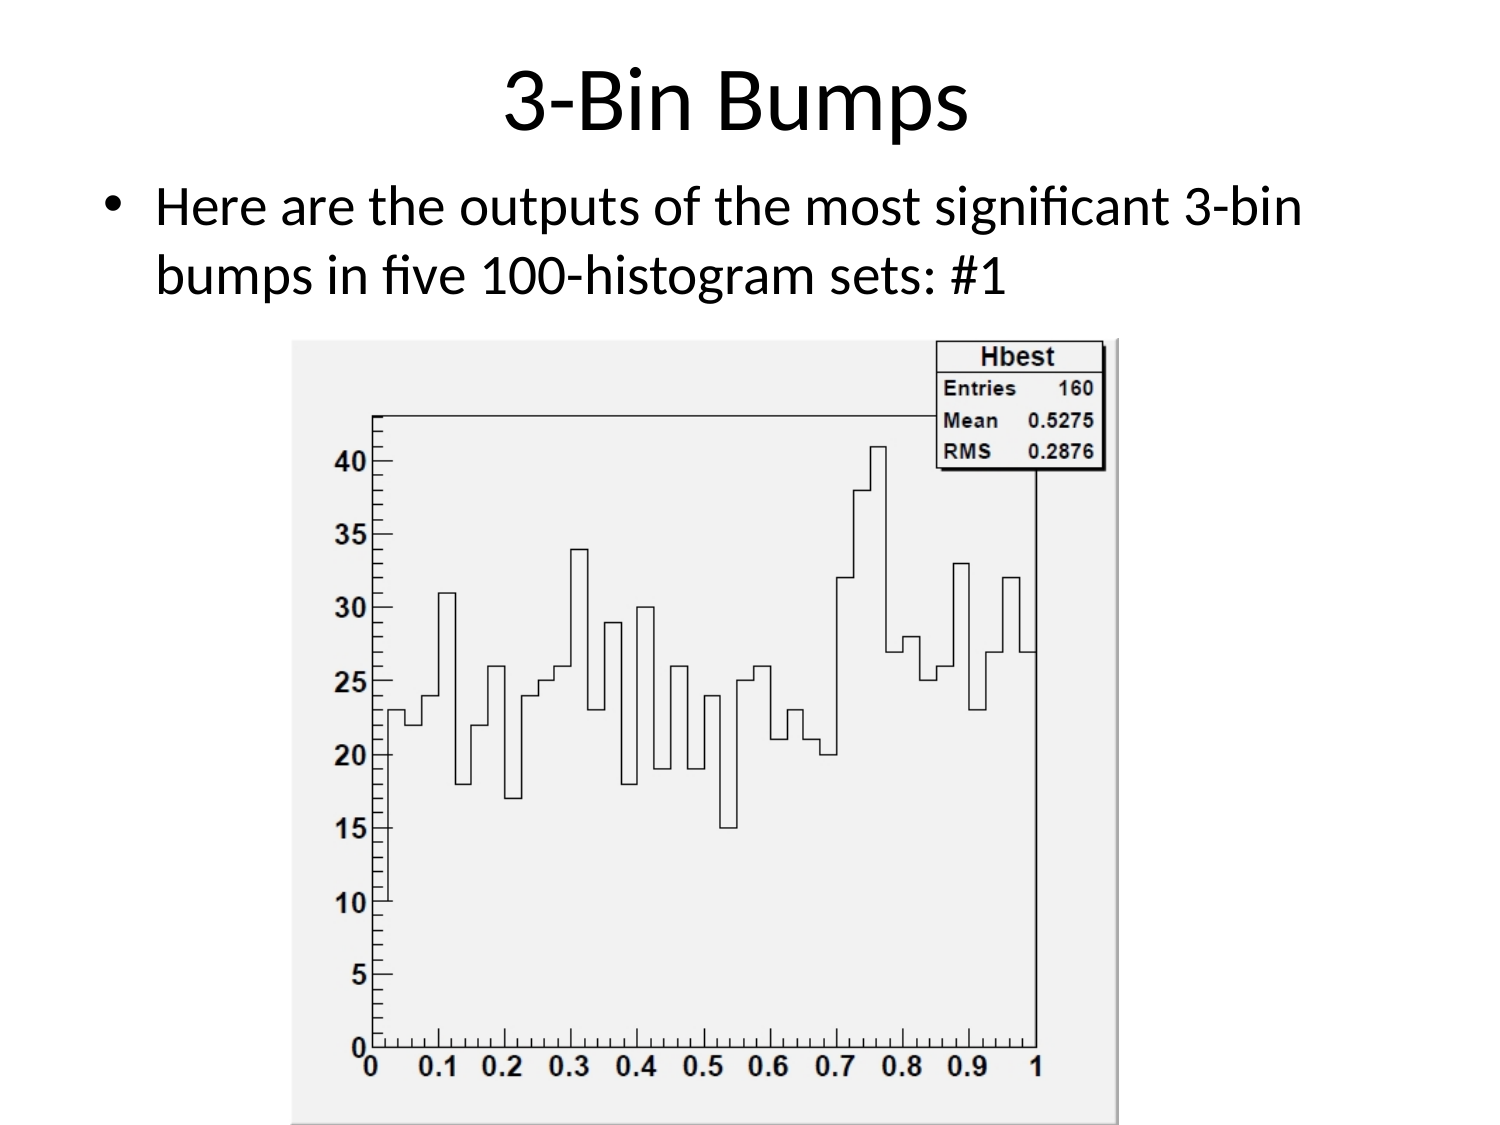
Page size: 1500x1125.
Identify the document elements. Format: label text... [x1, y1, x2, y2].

list Here are the outputs of the most significant 3-bin bumps in five 100-histogram sets: #1 [88, 160, 1439, 315]
picture [288, 337, 1119, 1125]
title 3-Bin Bumps [61, 0, 1412, 188]
